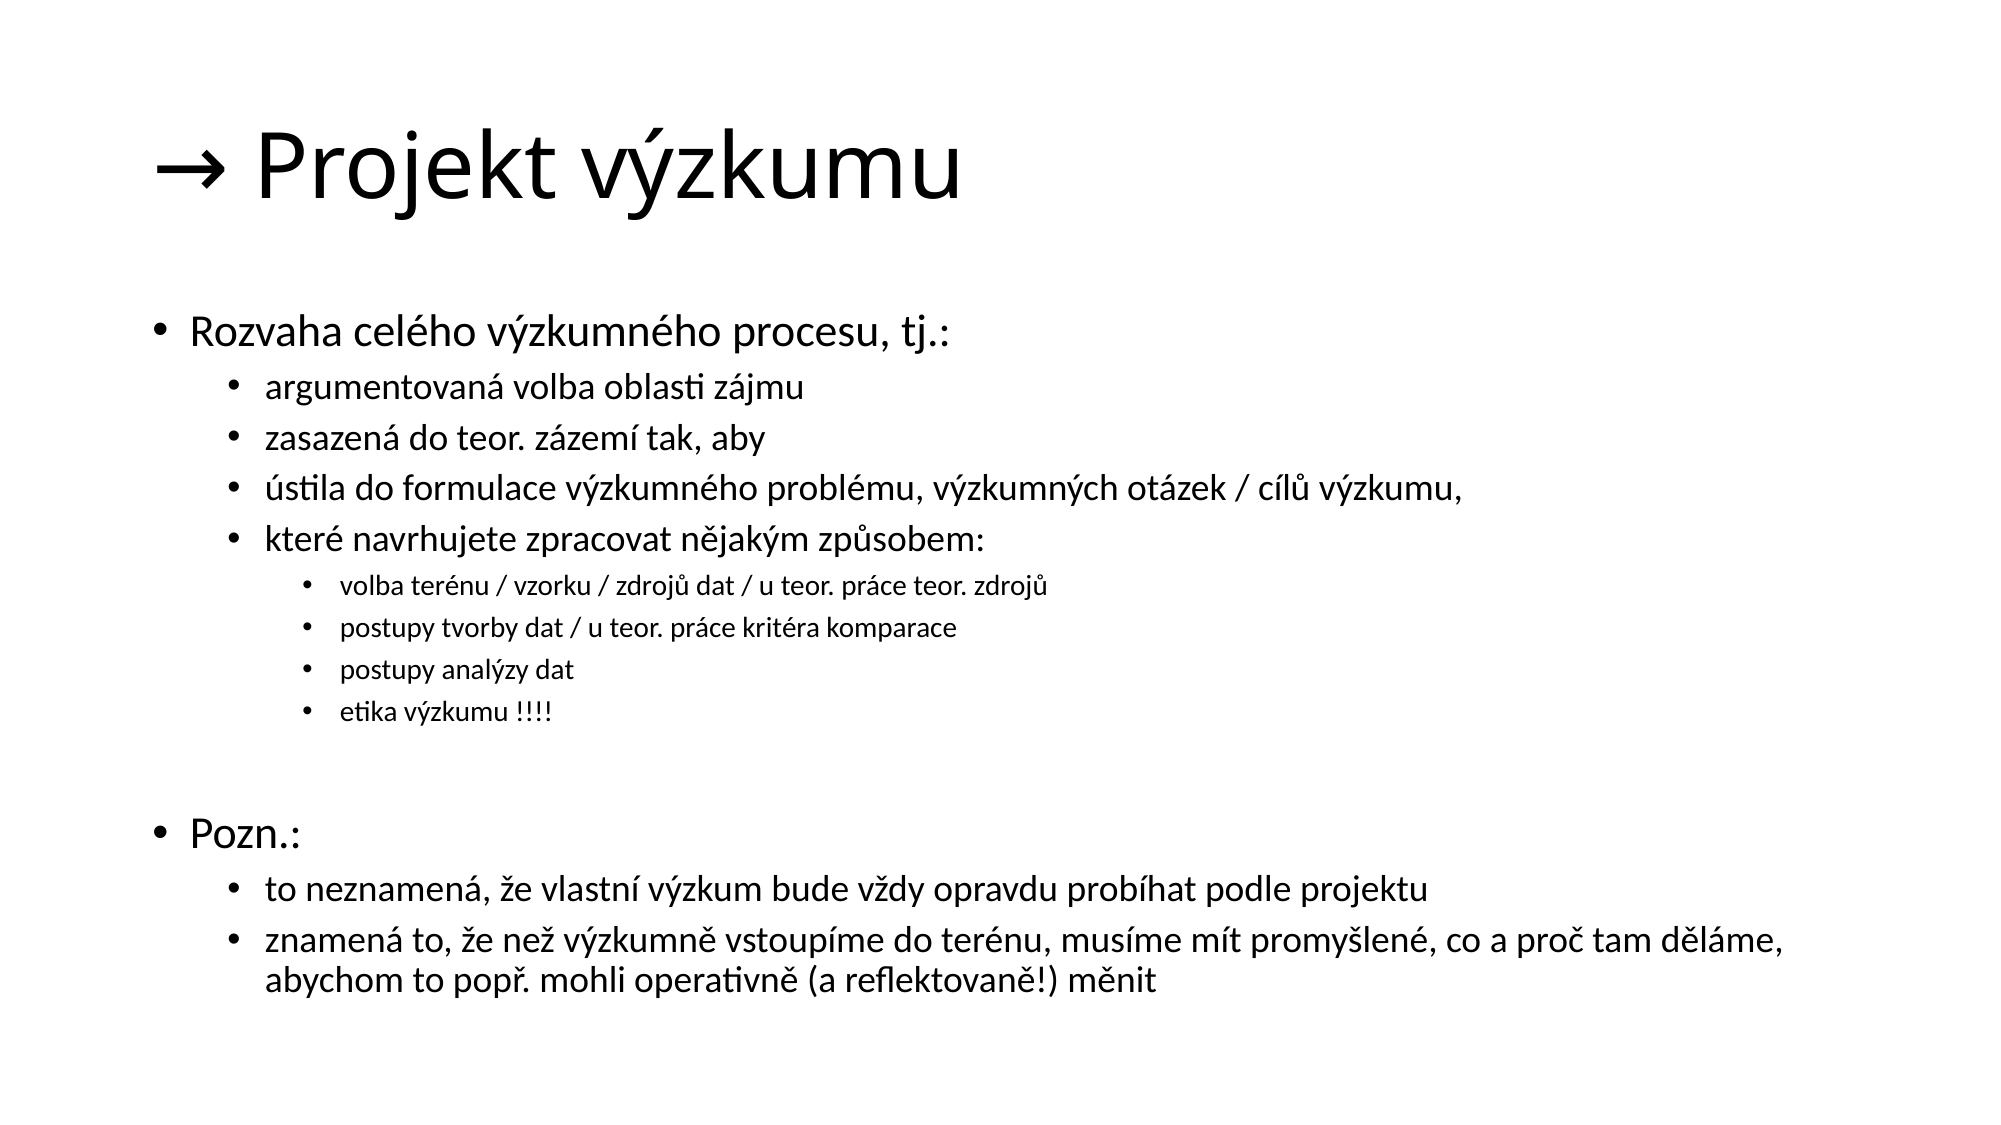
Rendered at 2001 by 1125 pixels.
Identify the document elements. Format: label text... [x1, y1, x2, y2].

list Rozvaha celého výzkumného procesu, tj.: argumentovaná volba oblasti zájmu zasazená do teor. zázemí tak, aby ústila do formulace výzkumného problému, výzkumných otázek / cílů výzkumu, které navrhujete zpracovat nějakým způsobem: volba terénu / vzorku / zdrojů dat / u teor. práce teor. zdrojů postupy tvorby dat / u teor. práce kritéra komparace postupy analýzy dat etika výzkumu !!!! Pozn.: to neznamená, že vlastní výzkum bude vždy opravdu probíhat podle projektu znamená to, že než výzkumně vstoupíme do terénu, musíme mít promyšlené, co a proč tam děláme, abychom to popř. mohli operativně (a reflektovaně!) měnit [137, 299, 1863, 1014]
title → Projekt výzkumu [137, 59, 1863, 278]
